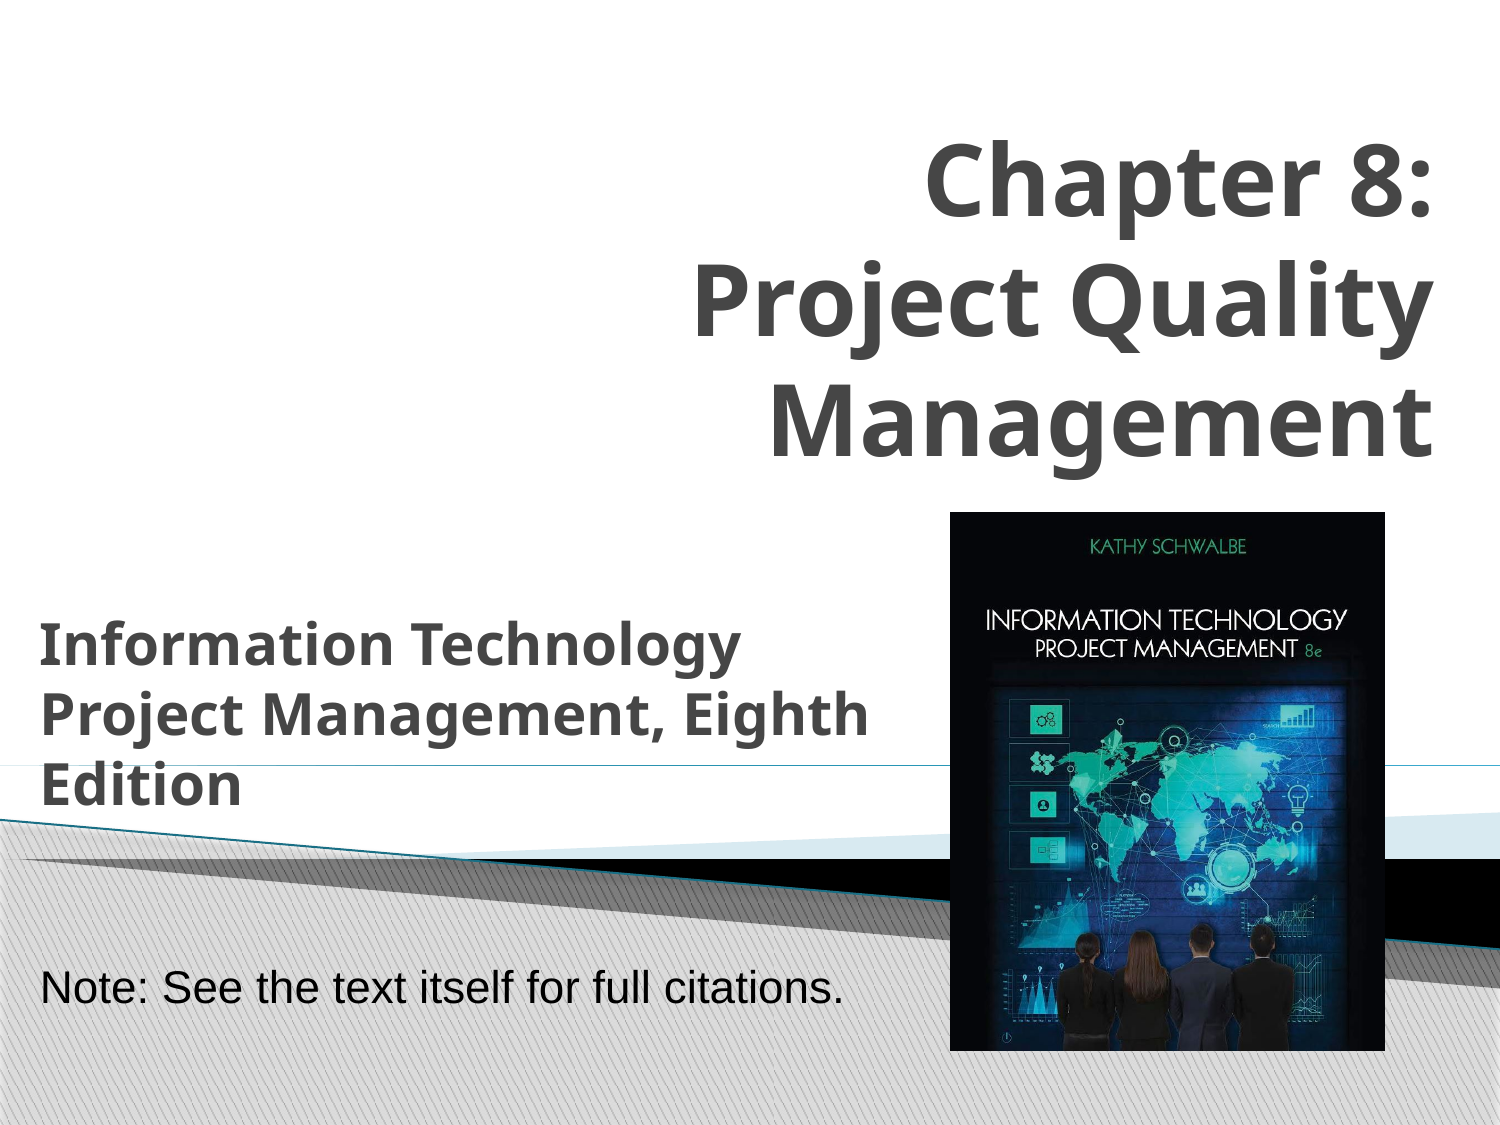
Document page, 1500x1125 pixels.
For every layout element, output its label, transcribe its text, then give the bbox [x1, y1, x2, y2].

text_box Note: See the text itself for full citations. [25, 950, 861, 1020]
picture [5, 512, 1500, 1051]
text_box Information Technology Project Management, Eighth Edition [24, 599, 943, 822]
title Chapter 8: Project Quality Management [37, 262, 1450, 484]
